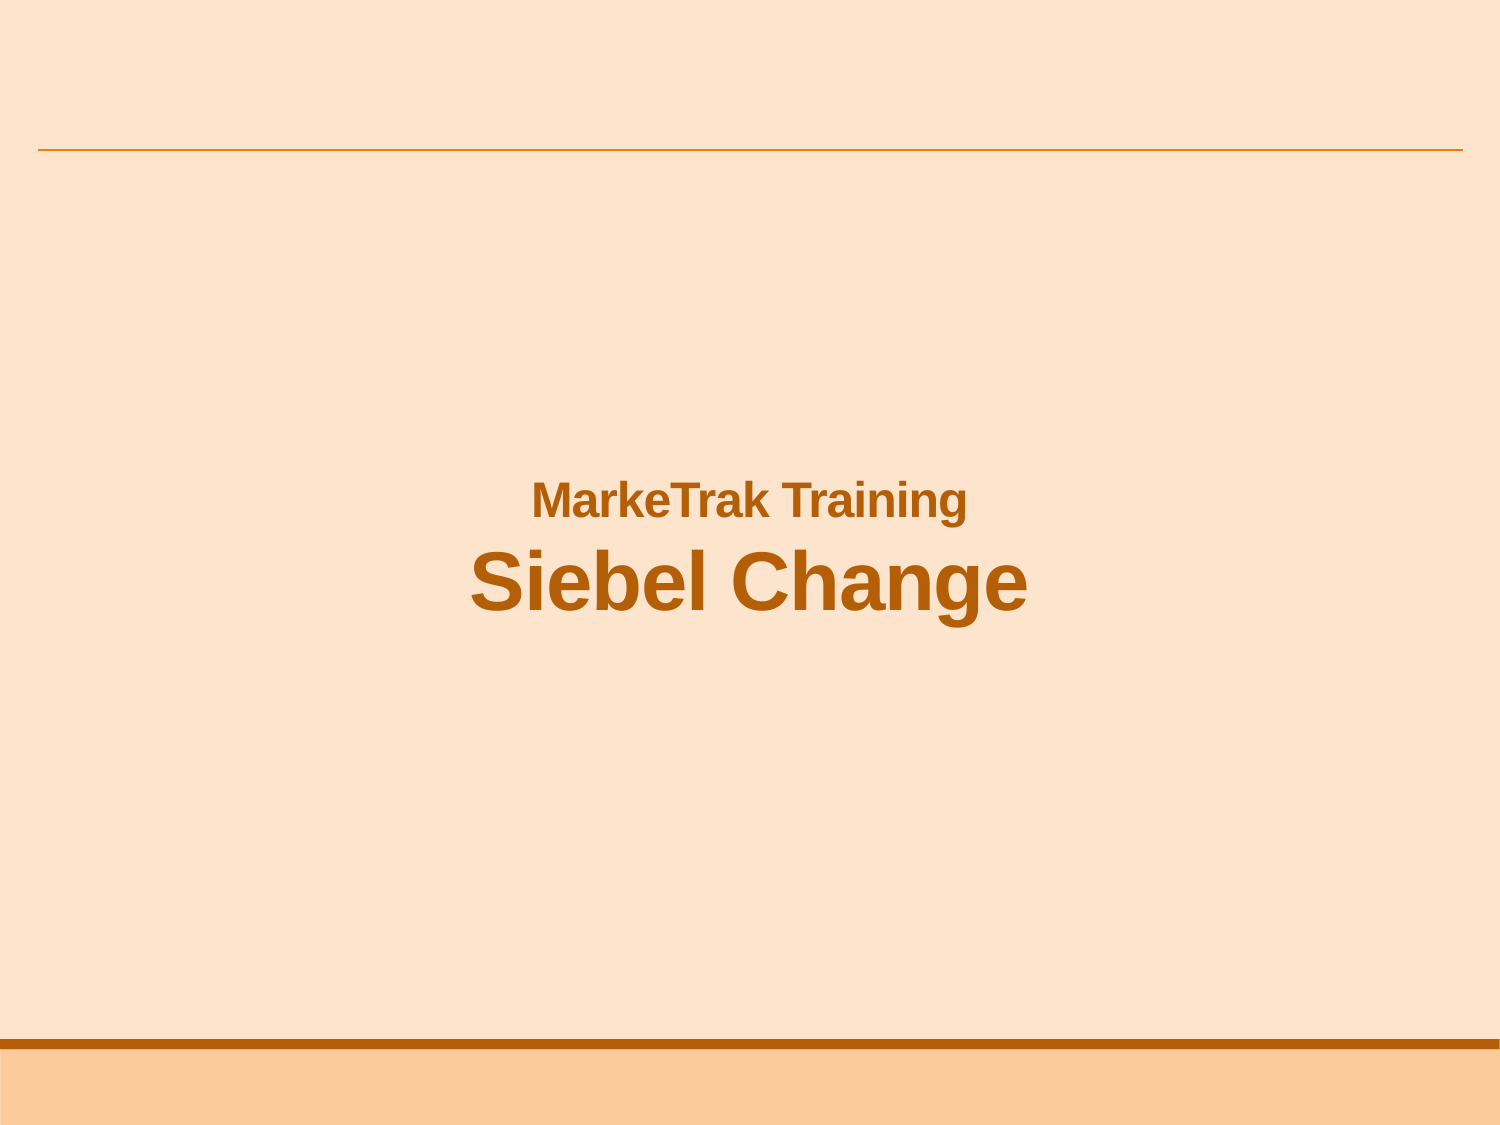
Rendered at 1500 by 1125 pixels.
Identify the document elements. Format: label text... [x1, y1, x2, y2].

title MarkeTrak Training Siebel Change [37, 450, 1463, 645]
